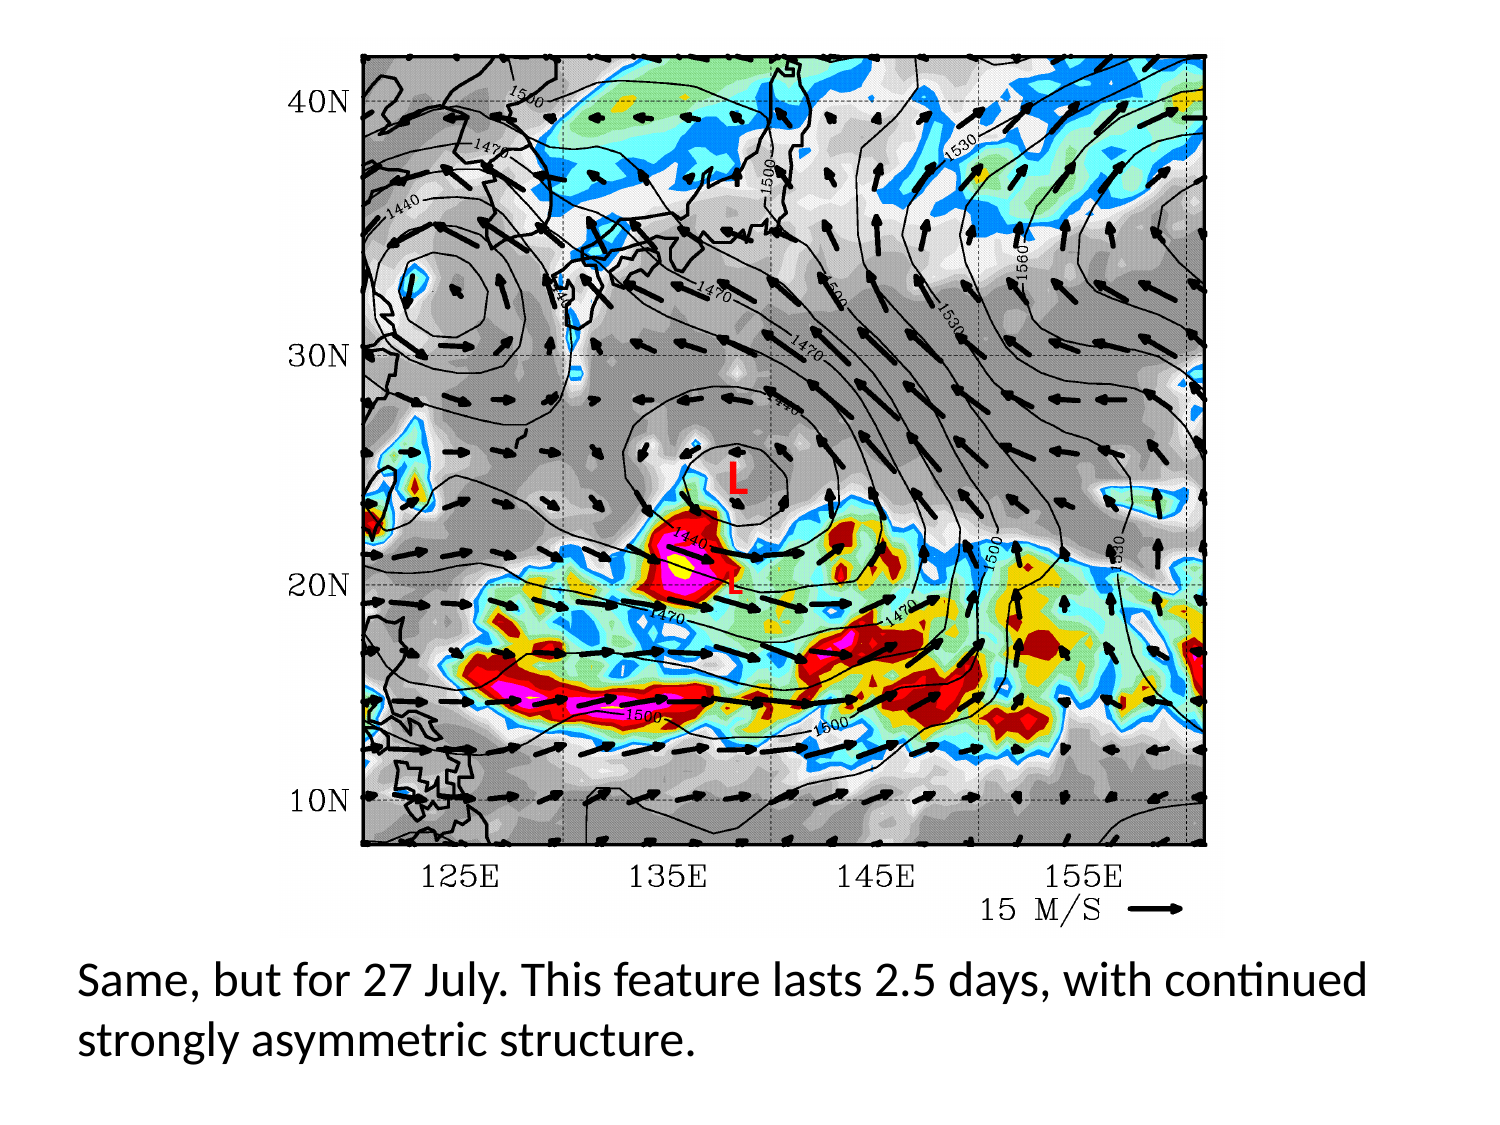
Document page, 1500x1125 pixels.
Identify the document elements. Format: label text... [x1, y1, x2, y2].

picture [278, 37, 1226, 938]
text_box Same, but for 27 July. This feature lasts 2.5 days, with continued strongly asymmetric structure. [62, 938, 1475, 1074]
